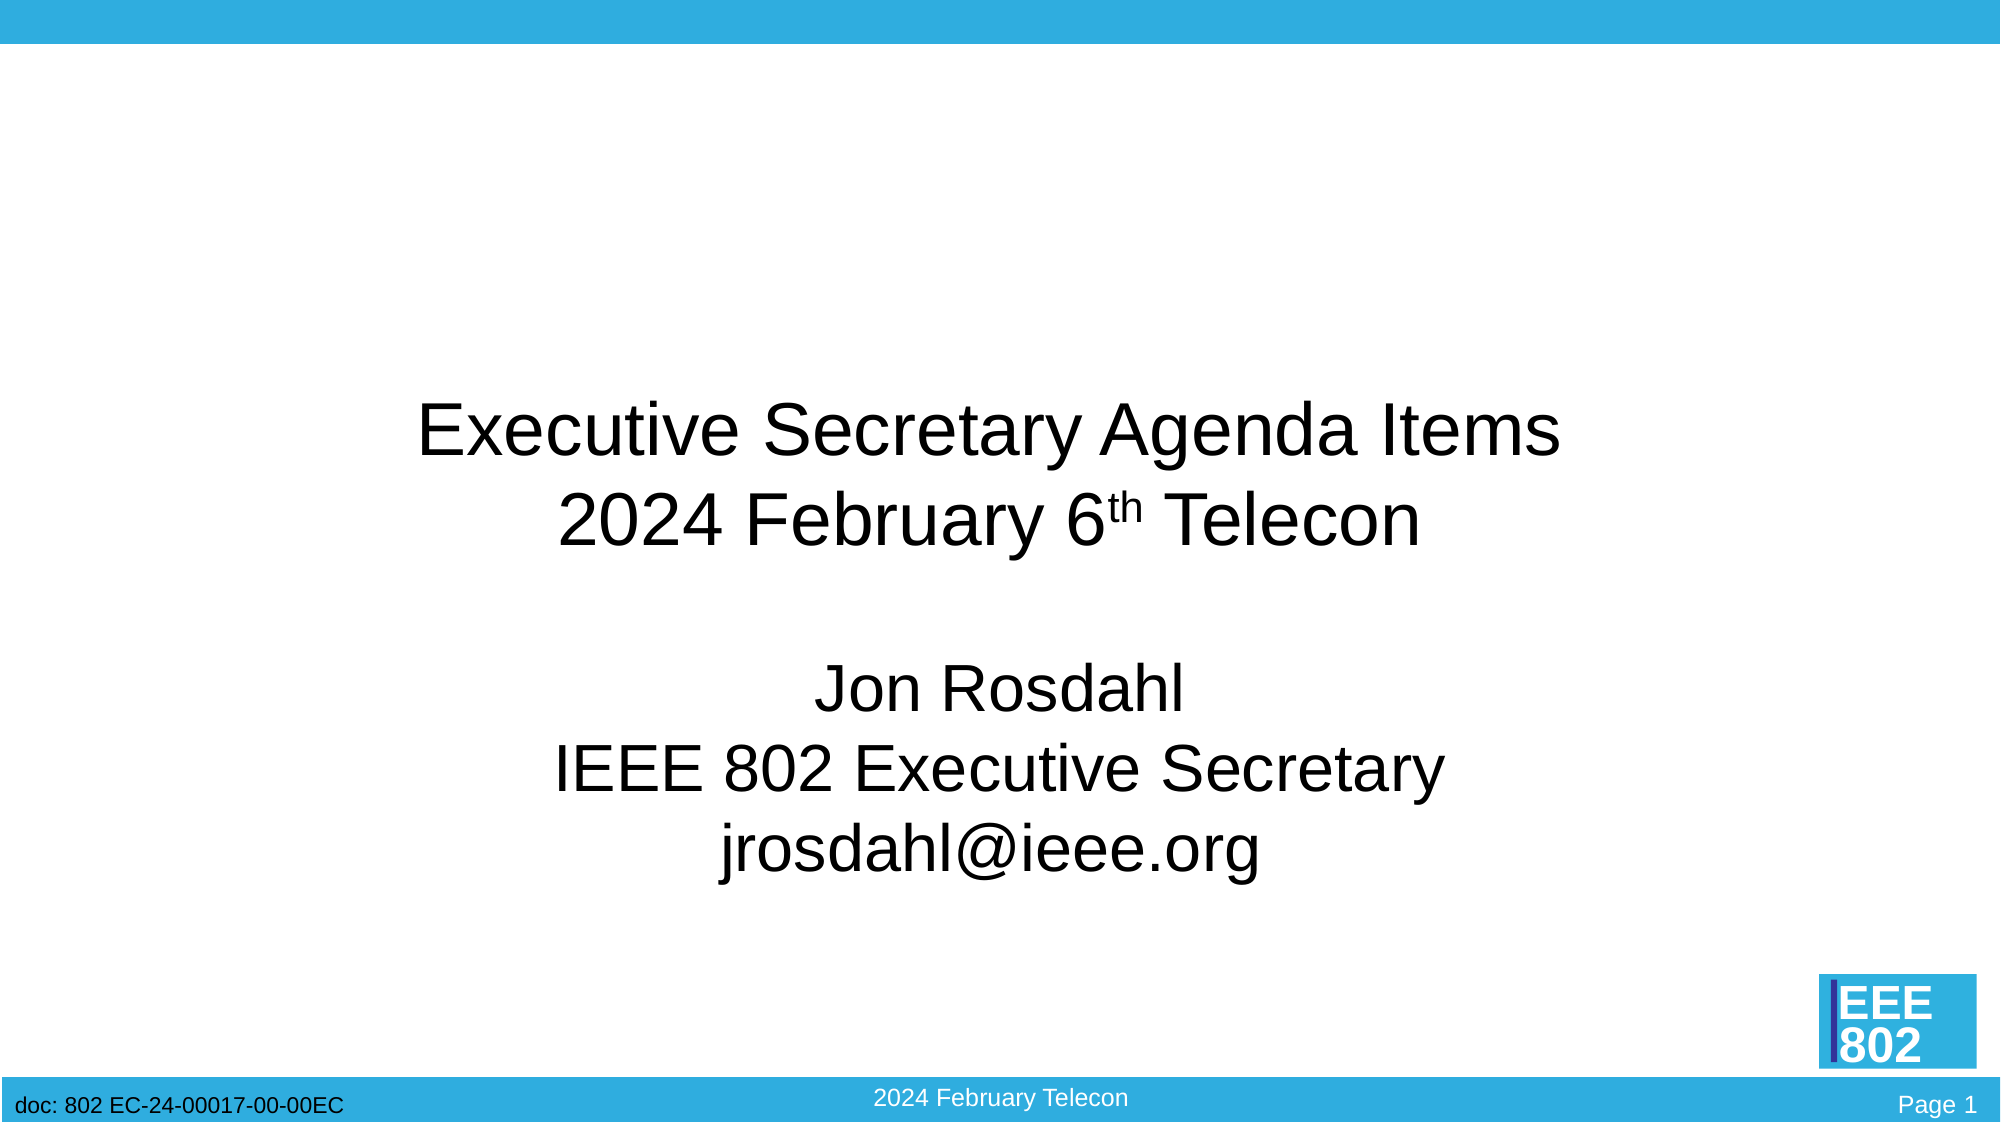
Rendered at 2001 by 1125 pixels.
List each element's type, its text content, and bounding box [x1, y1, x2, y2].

subtitle Jon Rosdahl IEEE 802 Executive Secretary jrosdahl@ieee.org [300, 637, 1700, 925]
title Executive Secretary Agenda Items 2024 February 6th Telecon [150, 349, 1850, 591]
